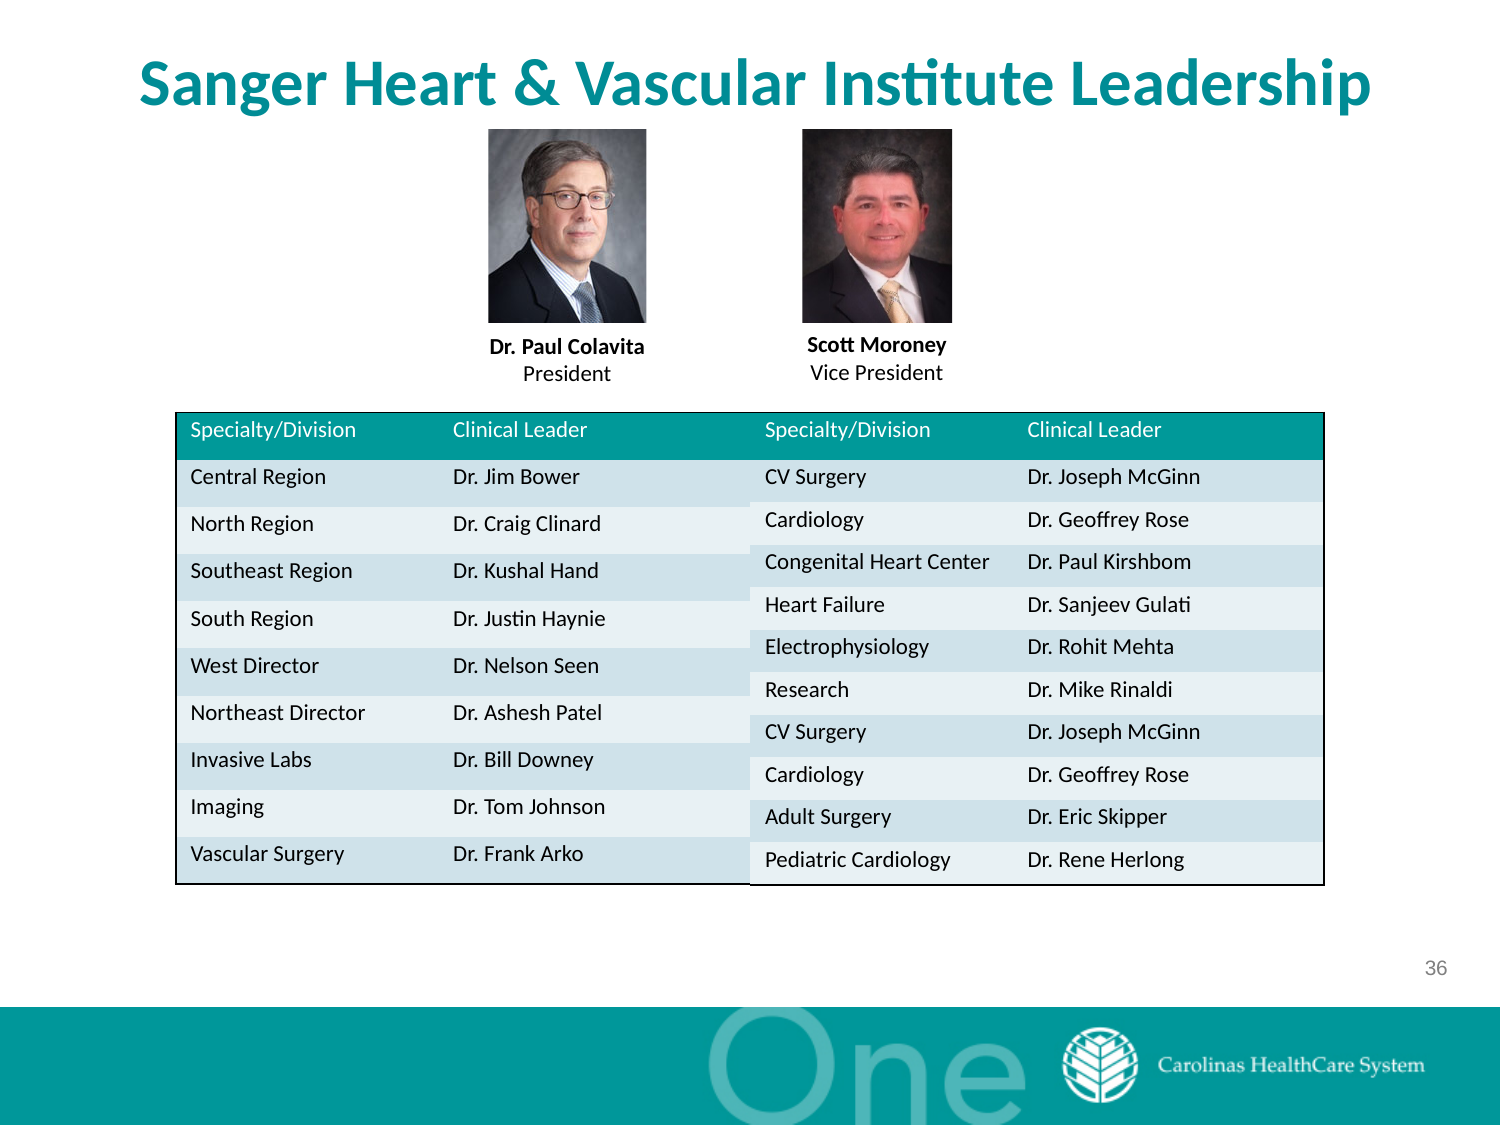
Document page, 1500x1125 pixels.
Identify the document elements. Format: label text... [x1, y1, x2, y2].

table_cell Dr. Tom Johnson [438, 790, 750, 837]
table_cell Invasive Labs [177, 743, 438, 790]
title Sanger Heart & Vascular Institute Leadership [0, 3, 1500, 75]
table_cell Dr. Sanjeev Gulati [1013, 587, 1323, 630]
table_cell Dr. Nelson Seen [438, 648, 750, 696]
table_cell Dr. Jim Bower [438, 460, 750, 507]
table_cell South Region [177, 601, 438, 648]
text_box Dr. Paul Colavita President [454, 323, 680, 394]
table_cell Pediatric Cardiology [750, 842, 1013, 884]
table_header Clinical Leader [1013, 413, 1323, 460]
table_header Specialty/Division [177, 413, 438, 460]
table_header Clinical Leader [438, 413, 750, 460]
table_cell North Region [177, 507, 438, 554]
text_box 36 [1287, 947, 1463, 983]
picture [0, 1007, 1500, 1125]
picture [488, 129, 647, 323]
table_cell Dr. Bill Downey [438, 743, 750, 790]
table_cell CV Surgery [750, 715, 1013, 757]
table_cell Dr. Eric Skipper [1013, 800, 1323, 842]
table_cell Dr. Paul Kirshbom [1013, 545, 1323, 587]
table_cell Congenital Heart Center [750, 545, 1013, 587]
table_cell Dr. Rene Herlong [1013, 842, 1323, 884]
table_cell Dr. Rohit Mehta [1013, 630, 1323, 672]
table_cell Southeast Region [177, 554, 438, 601]
table_cell West Director [177, 648, 438, 696]
text_box Scott Moroney Vice President [764, 322, 990, 393]
table_cell Research [750, 672, 1013, 715]
table_cell Electrophysiology [750, 630, 1013, 672]
table_header Specialty/Division [750, 413, 1013, 460]
table_cell Dr. Geoffrey Rose [1013, 502, 1323, 545]
table_cell Northeast Director [177, 696, 438, 743]
table_cell Cardiology [750, 502, 1013, 545]
table_cell CV Surgery [750, 460, 1013, 502]
table_cell Heart Failure [750, 587, 1013, 630]
table_cell Imaging [177, 790, 438, 837]
table_cell Dr. Frank Arko [438, 837, 750, 883]
table_cell Dr. Geoffrey Rose [1013, 757, 1323, 800]
table_cell Central Region [177, 460, 438, 507]
table_cell Cardiology [750, 757, 1013, 800]
table_cell Dr. Craig Clinard [438, 507, 750, 554]
table_cell Dr. Ashesh Patel [438, 696, 750, 743]
table_cell Dr. Kushal Hand [438, 554, 750, 601]
table_cell Dr. Justin Haynie [438, 601, 750, 648]
table_cell Dr. Mike Rinaldi [1013, 672, 1323, 715]
table_cell Dr. Joseph McGinn [1013, 460, 1323, 502]
table_cell Vascular Surgery [177, 837, 438, 883]
picture [801, 129, 953, 323]
table_cell Dr. Joseph McGinn [1013, 715, 1323, 757]
table_cell Adult Surgery [750, 800, 1013, 842]
